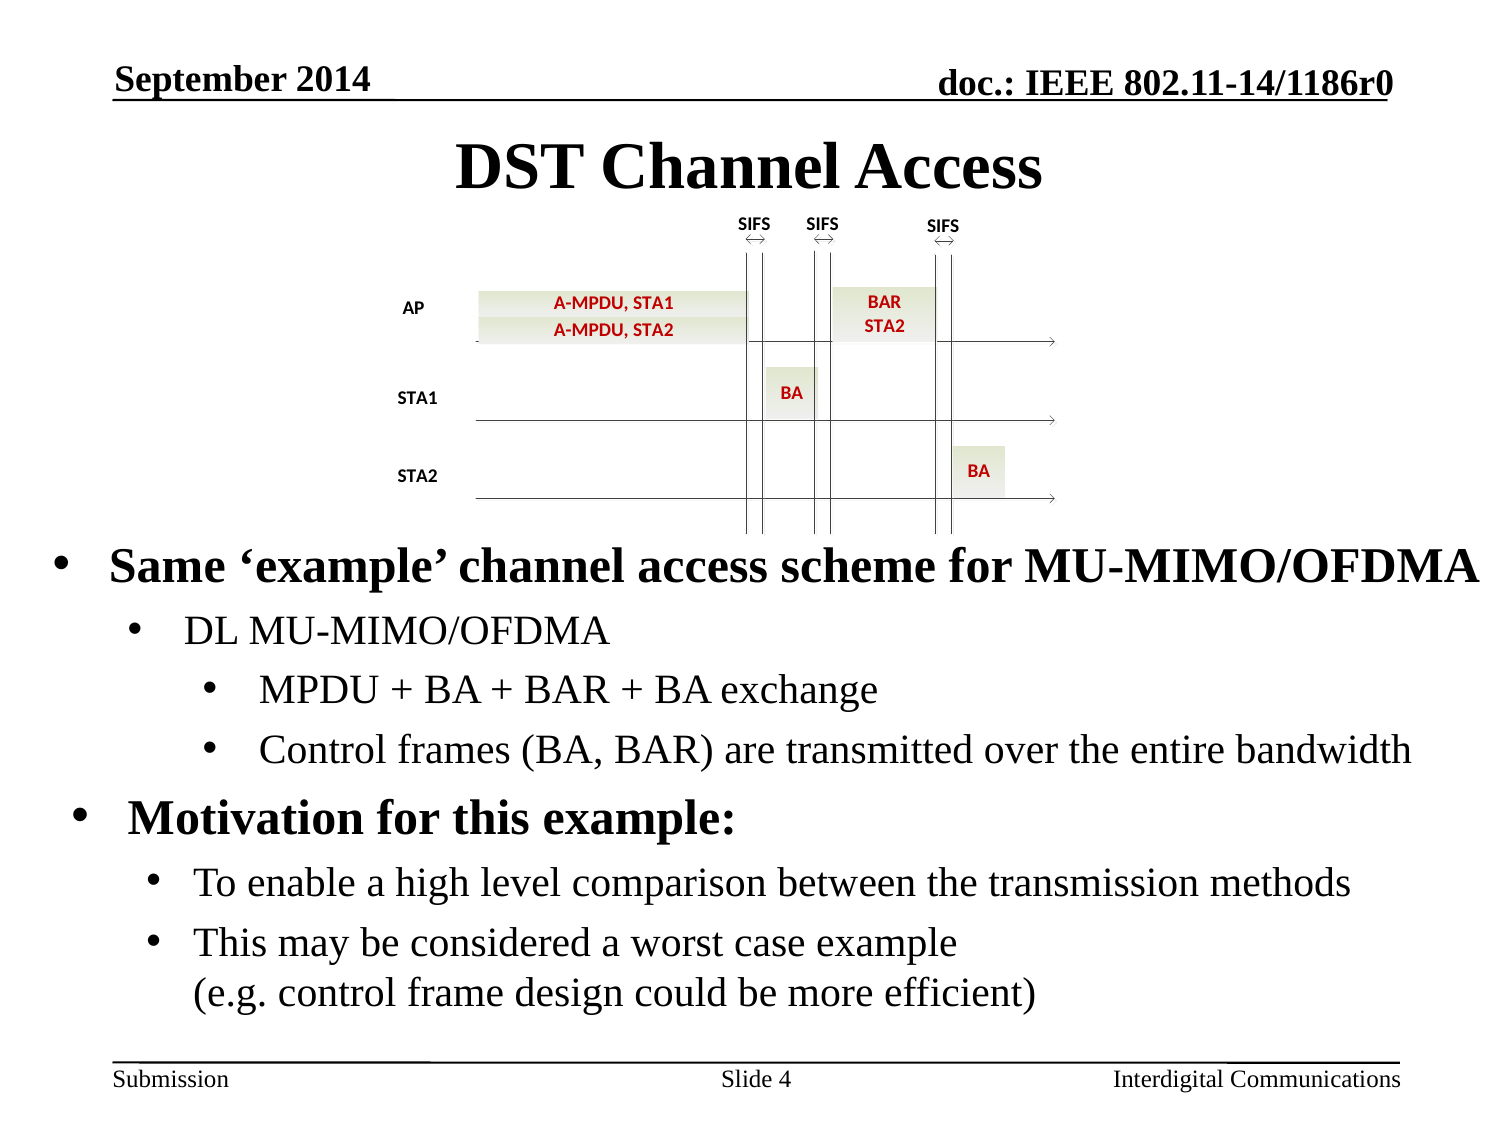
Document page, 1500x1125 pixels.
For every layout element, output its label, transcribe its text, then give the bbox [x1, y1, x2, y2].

title DST Channel Access [112, 74, 1388, 250]
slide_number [114, 54, 423, 100]
footer Interdigital Communications [878, 1061, 1402, 1093]
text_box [374, 206, 1062, 538]
slide_number Slide 4 [712, 1061, 800, 1123]
list Same ‘example’ channel access scheme for MU-MIMO/OFDMA DL MU-MIMO/OFDMA MPDU + BA + BAR + BA exchange Control frames (BA, BAR) are transmitted over the entire bandwidth Motivation for this example: To enable a high level comparison between the transmission methods This may be considered a worst case example (e.g. control frame design could be more efficient) [37, 524, 1500, 1000]
